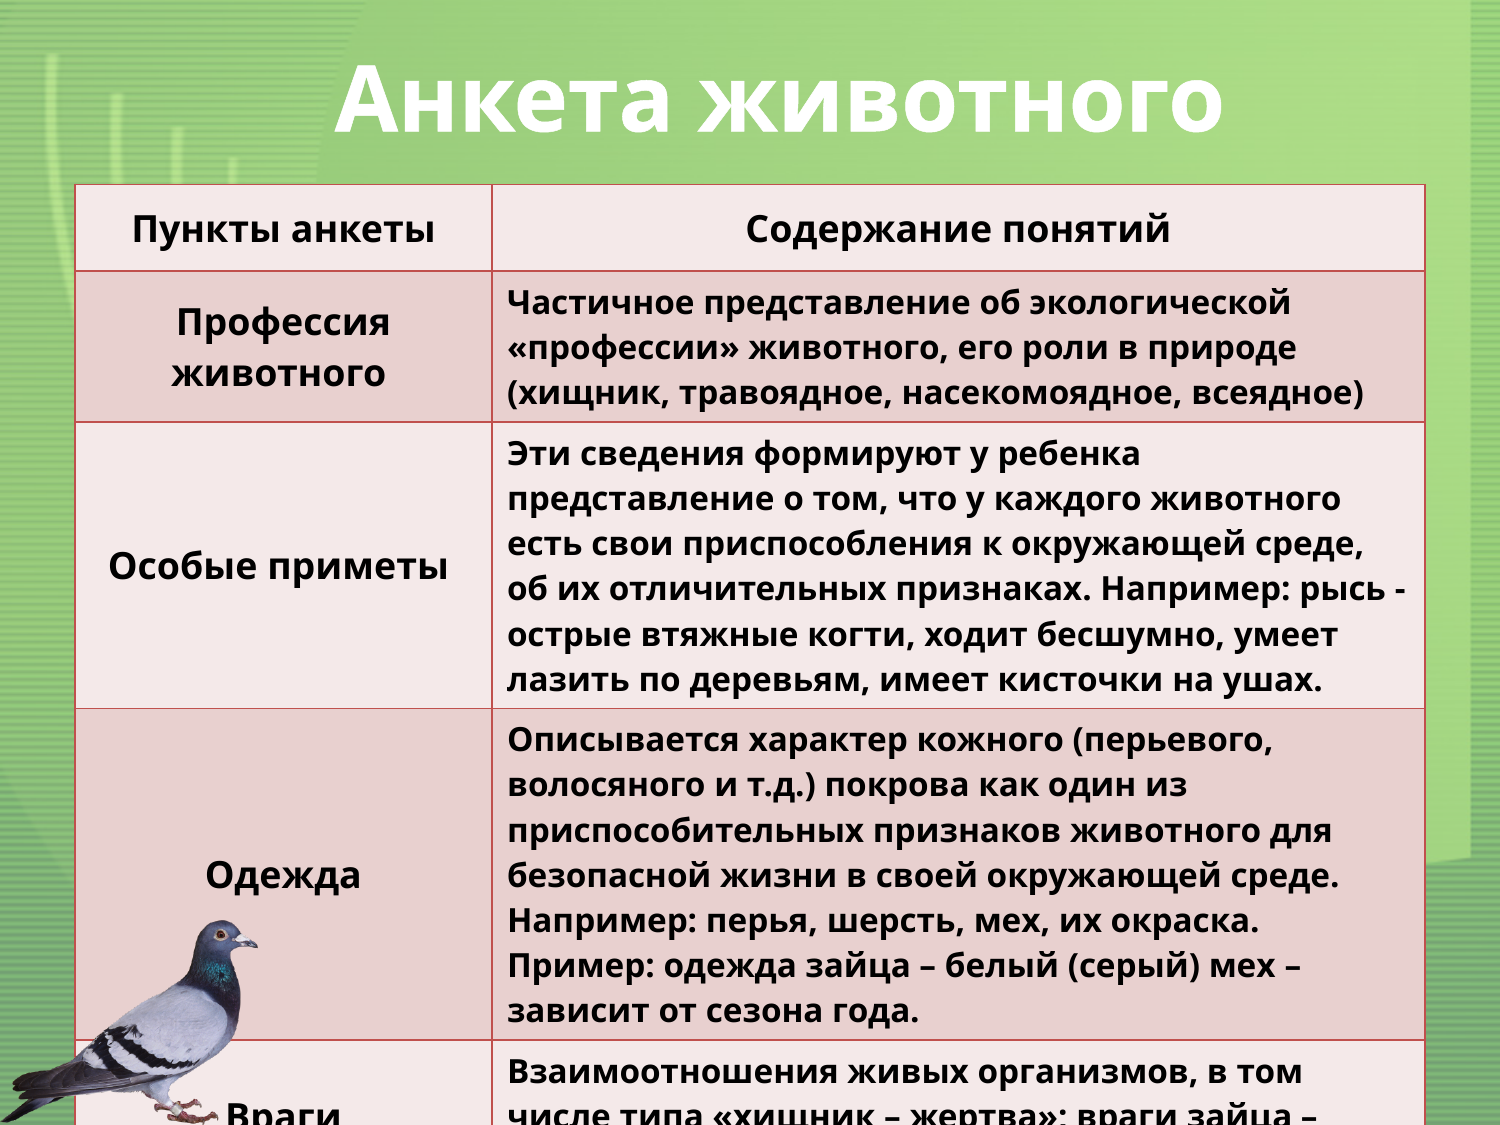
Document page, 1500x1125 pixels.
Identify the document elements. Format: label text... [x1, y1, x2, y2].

table_cell Профессия животного [76, 272, 491, 421]
table_cell Одежда [76, 709, 491, 1039]
table_cell Частичное представление об экологической «профессии» животного, его роли в природе (хищник, травоядное, насекомоядное, всеядное) [493, 272, 1424, 421]
table_cell Описывается характер кожного (перьевого, волосяного и т.д.) покрова как один из приспособительных признаков животного для безопасной жизни в своей окружающей среде. Например: перья, шерсть, мех, их окраска. Пример: одежда зайца – белый (серый) мех – зависит от сезона года. [493, 709, 1424, 1039]
table_cell Взаимоотношения живых организмов, в том числе типа «хищник – жертва»; враги зайца – волк, лиса, бродячие собаки, человек. [493, 1041, 1424, 1125]
table_cell Враги [262, 1041, 491, 1125]
table_cell Особые приметы [76, 423, 491, 708]
title Анкета животного [117, 23, 1468, 166]
table_header Пункты анкеты [76, 185, 491, 270]
table_cell Эти сведения формируют у ребенка представление о том, что у каждого животного есть свои приспособления к окружающей среде, об их отличительных признаках. Например: рысь - острые втяжные когти, ходит бесшумно, умеет лазить по деревьям, имеет кисточки на ушах. [493, 423, 1424, 708]
picture [0, 920, 258, 1125]
table_header Содержание понятий [493, 185, 1424, 270]
